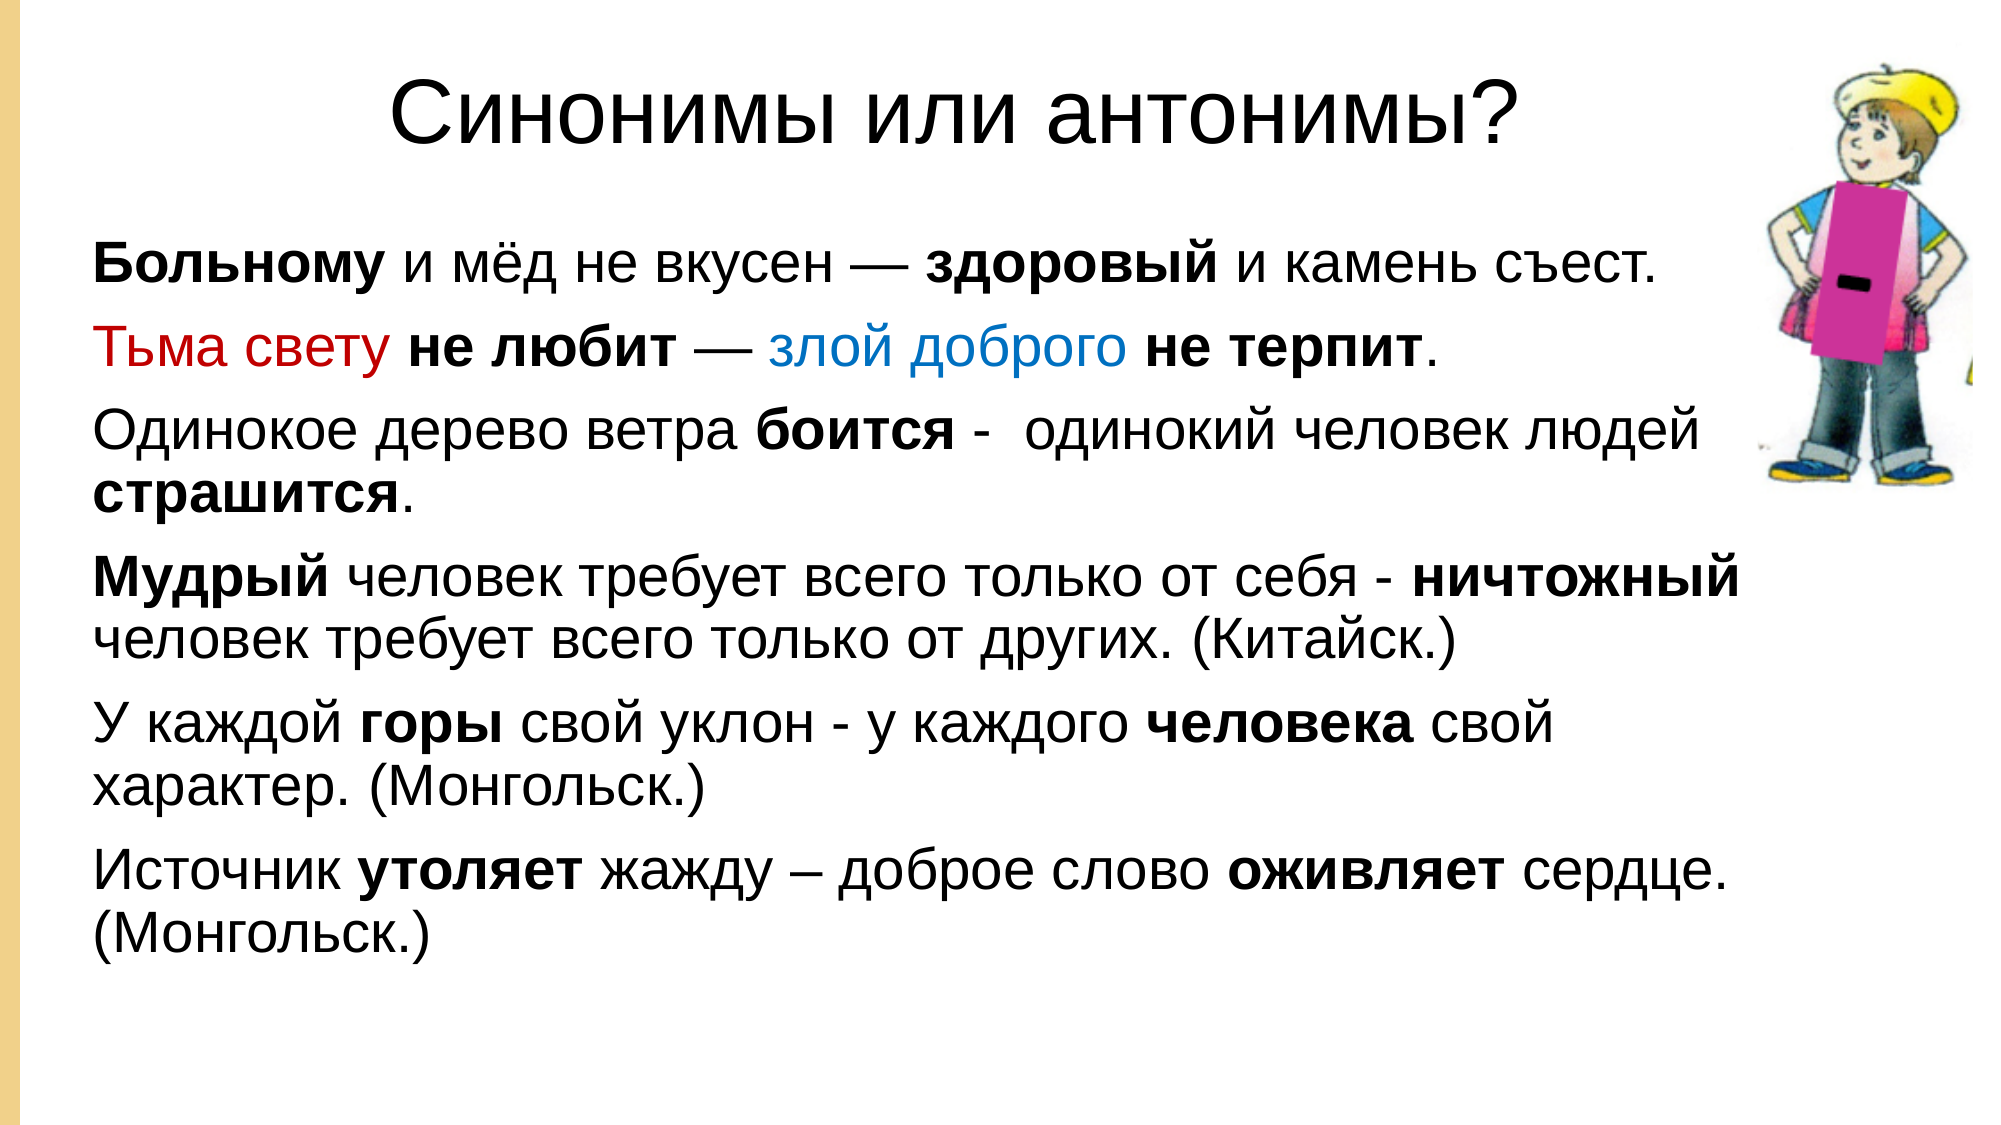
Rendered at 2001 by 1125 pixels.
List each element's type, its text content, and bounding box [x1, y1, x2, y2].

text_box Синонимы или антонимы? [374, 44, 1537, 169]
list Больному и мёд не вкусен — здоровый и камень съест. Тьма свету не любит — злой доброго не терпит. Одинокое дерево ветра боится - одинокий человек людей страшится. Мудрый человек требует всего только от себя - ничтожный человек требует всего только от других. (Китайск.) У каждой горы свой уклон - у каждого человека свой характер. (Монгольск.) Источник утоляет жажду – доброе слово оживляет сердце. (Монгольск.) [77, 224, 1834, 1061]
picture [1757, 26, 1973, 533]
